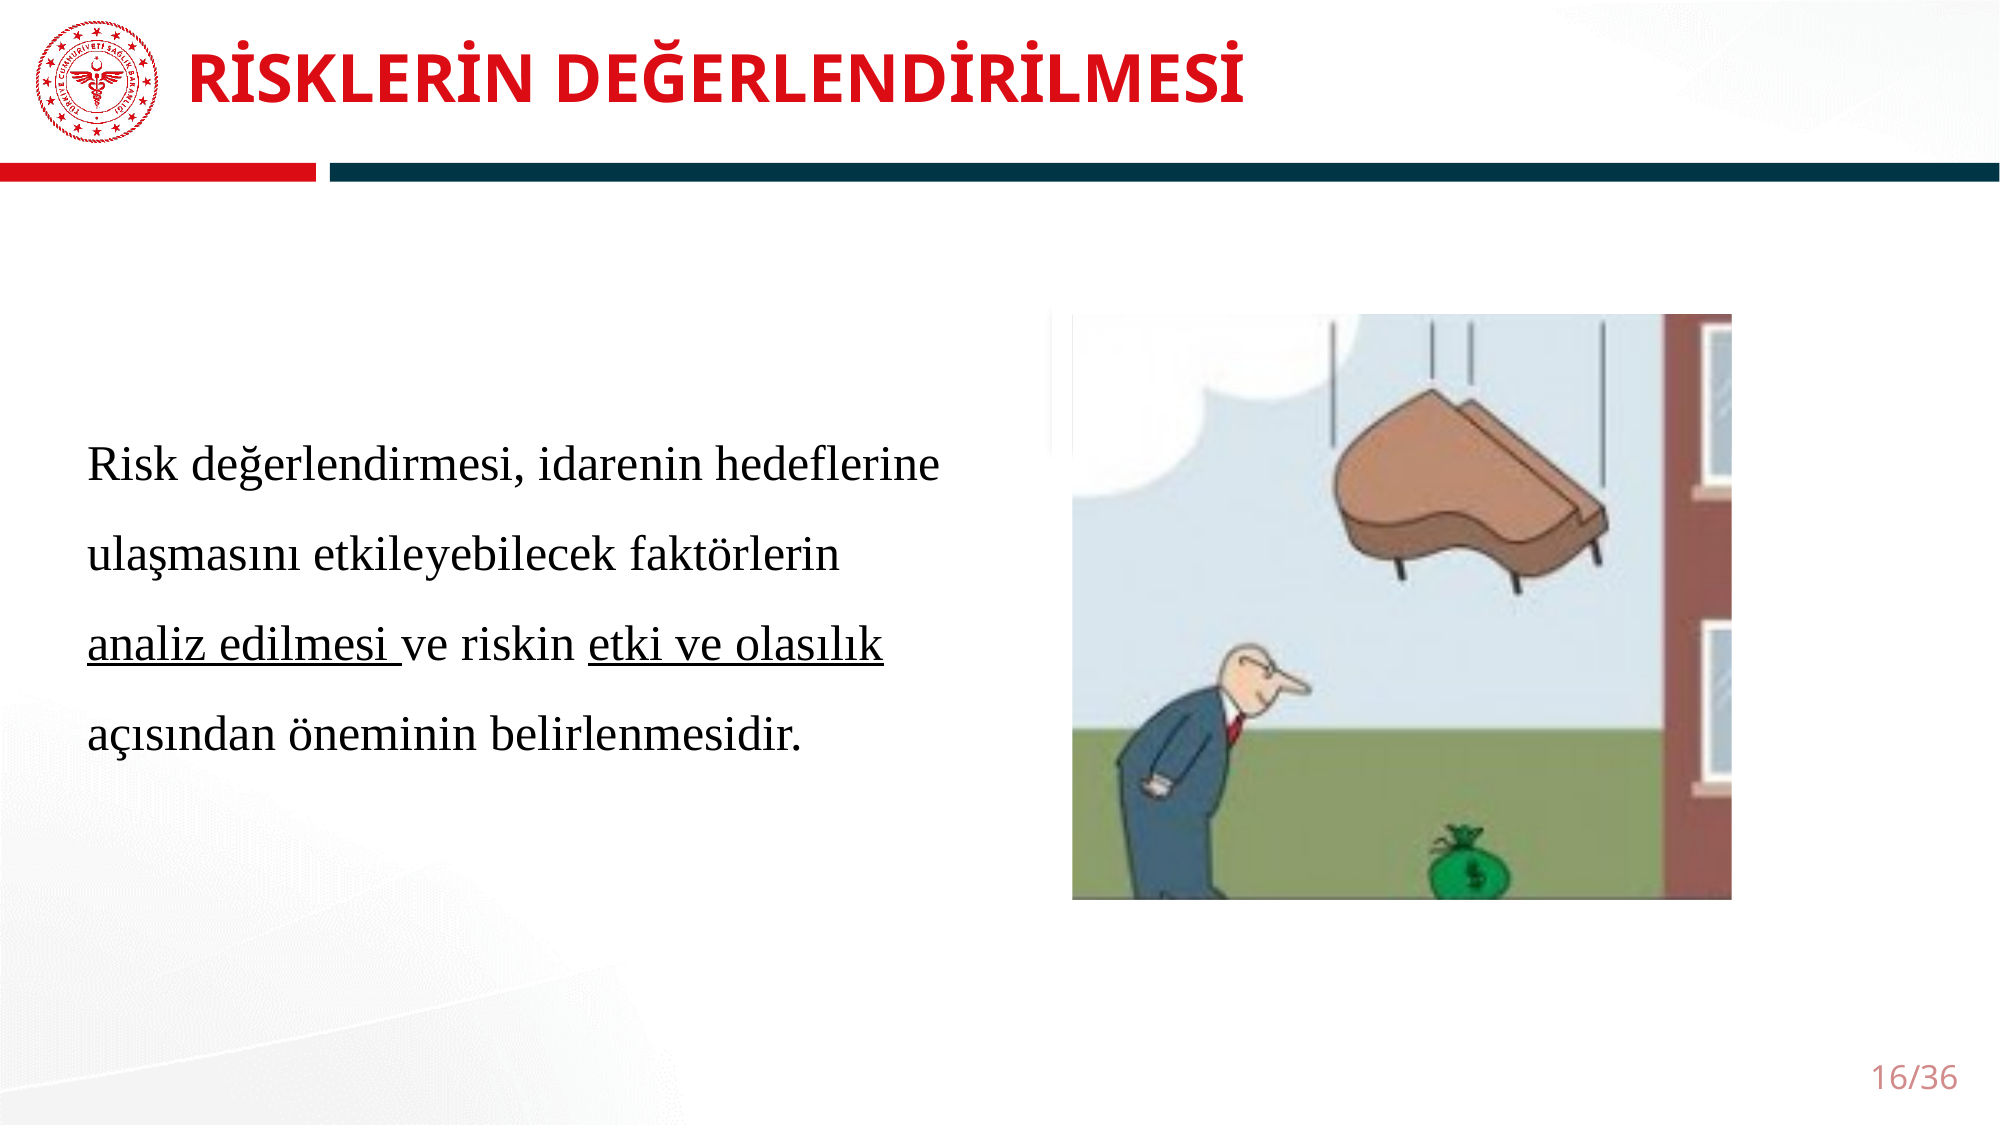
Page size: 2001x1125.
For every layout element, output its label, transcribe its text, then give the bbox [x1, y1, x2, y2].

picture [0, 0, 2001, 1125]
text_box Risk değerlendirmesi, idarenin hedeflerine ulaşmasını etkileyebilecek faktörlerin analiz edilmesi ve riskin etki ve olasılık açısından öneminin belirlenmesidir. [72, 392, 962, 768]
slide_number 16/36 [1838, 1048, 1974, 1109]
title RİSKLERİN DEĞERLENDİRİLMESİ [171, 21, 1974, 141]
